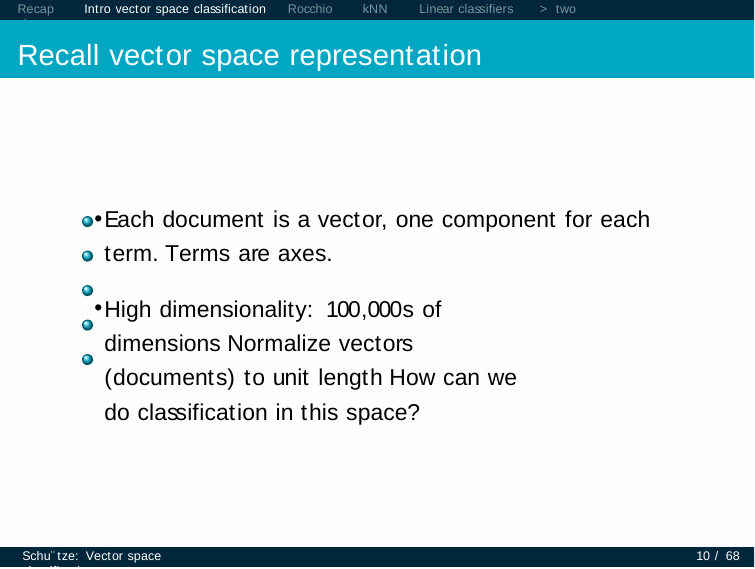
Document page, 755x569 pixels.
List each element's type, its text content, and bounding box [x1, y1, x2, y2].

text_box 10 / 68 [694, 548, 741, 566]
title Recall vector space representation [16, 36, 740, 70]
text_box [0, 546, 755, 567]
text_box Recap Intro vector space classification Rocchio kNN Linear classifiers > two classes [15, 1, 617, 17]
list Each document is a vector, one component for each term. Terms are axes. High dimensionality: 100,000s of dimensions Normalize vectors (documents) to unit length How can we do classification in this space? [94, 95, 662, 476]
footer Schu¨tze: Vector space classification [20, 548, 221, 566]
text_box [0, 20, 755, 78]
